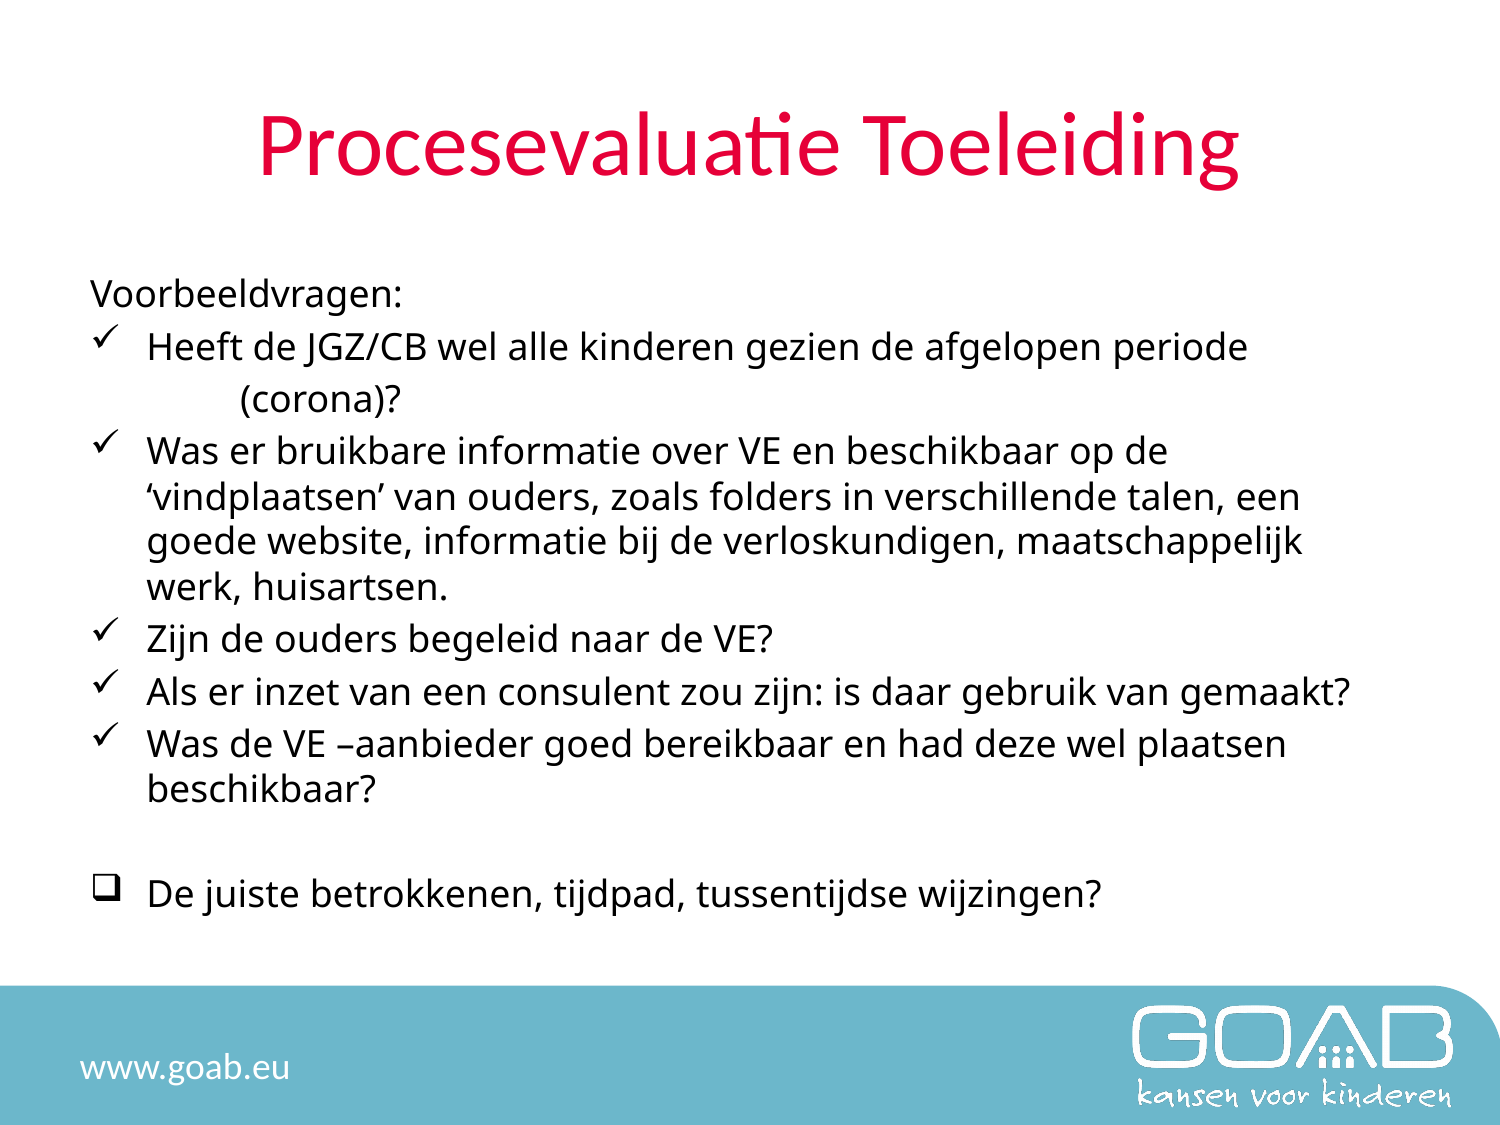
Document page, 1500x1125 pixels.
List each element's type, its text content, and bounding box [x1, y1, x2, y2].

list Voorbeeldvragen: Heeft de JGZ/CB wel alle kinderen gezien de afgelopen periode (corona)? Was er bruikbare informatie over VE en beschikbaar op de ‘vindplaatsen’ van ouders, zoals folders in verschillende talen, een goede website, informatie bij de verloskundigen, maatschappelijk werk, huisartsen. Zijn de ouders begeleid naar de VE? Als er inzet van een consulent zou zijn: is daar gebruik van gemaakt? Was de VE –aanbieder goed bereikbaar en had deze wel plaatsen beschikbaar? De juiste betrokkenen, tijdpad, tussentijdse wijzingen? [75, 262, 1425, 1005]
picture [1128, 1001, 1457, 1112]
title Procesevaluatie Toeleiding [75, 45, 1425, 233]
